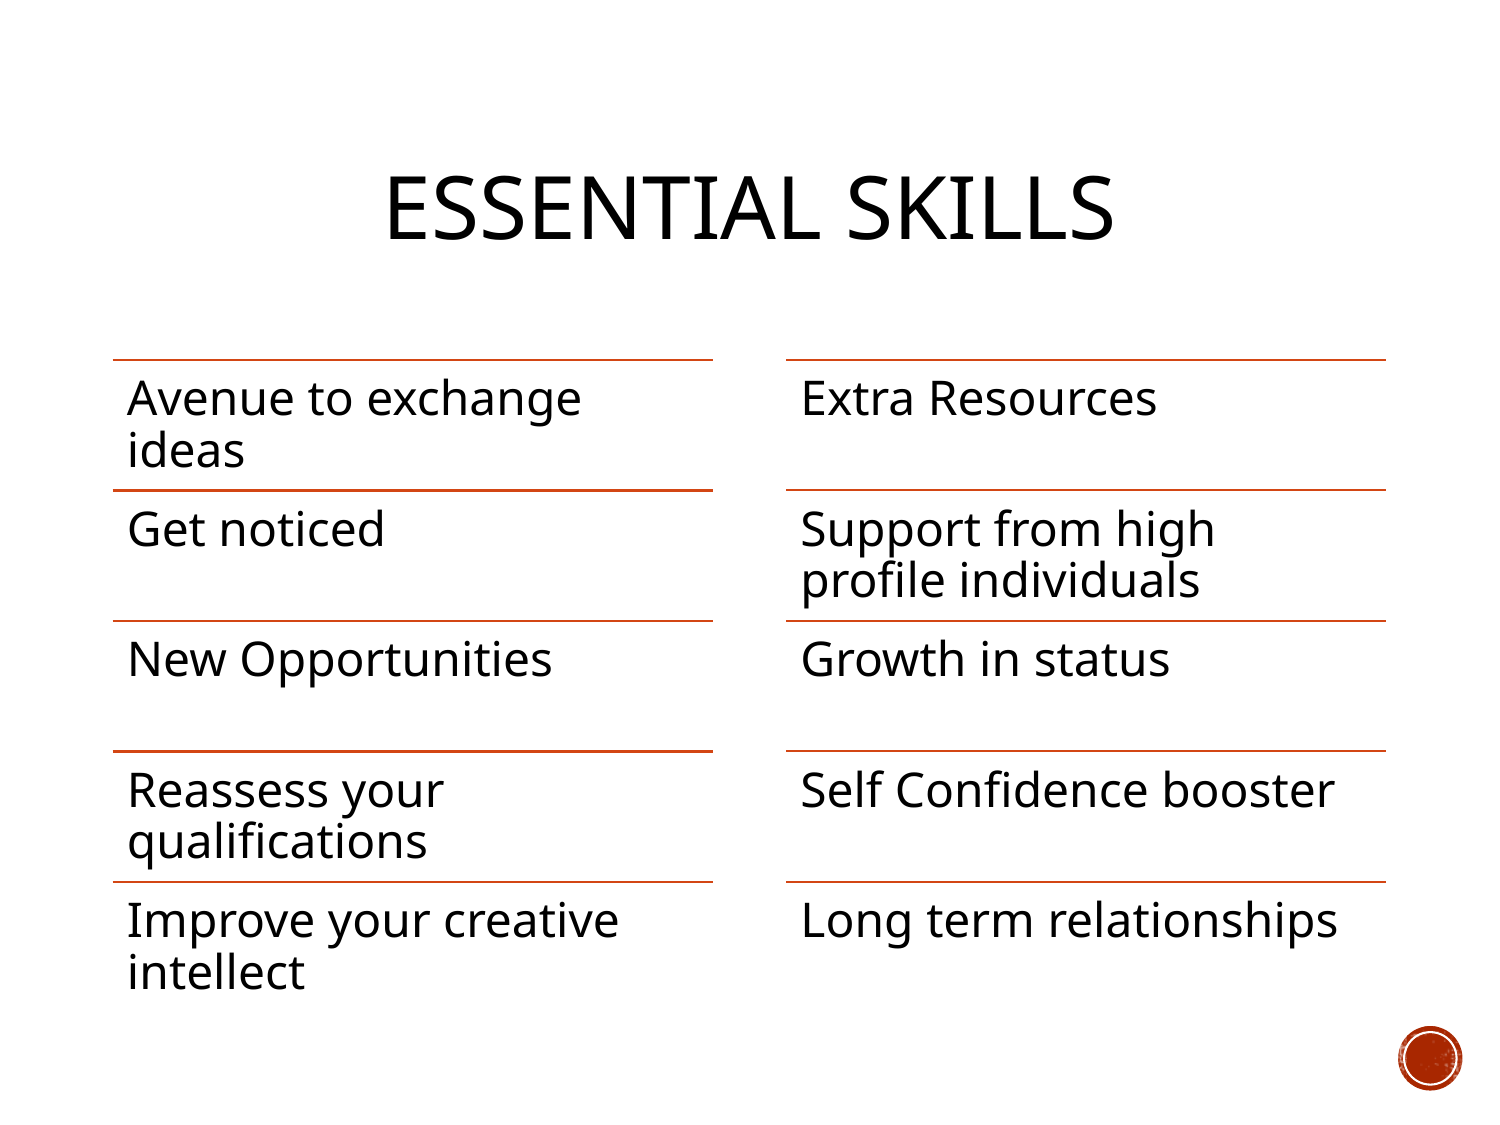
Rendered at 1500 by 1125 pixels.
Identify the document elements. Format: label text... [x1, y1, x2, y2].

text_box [112, 359, 713, 1013]
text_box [785, 359, 1387, 1013]
title ESSENTIAL SKILLS [112, 79, 1388, 344]
picture [1398, 1026, 1463, 1091]
